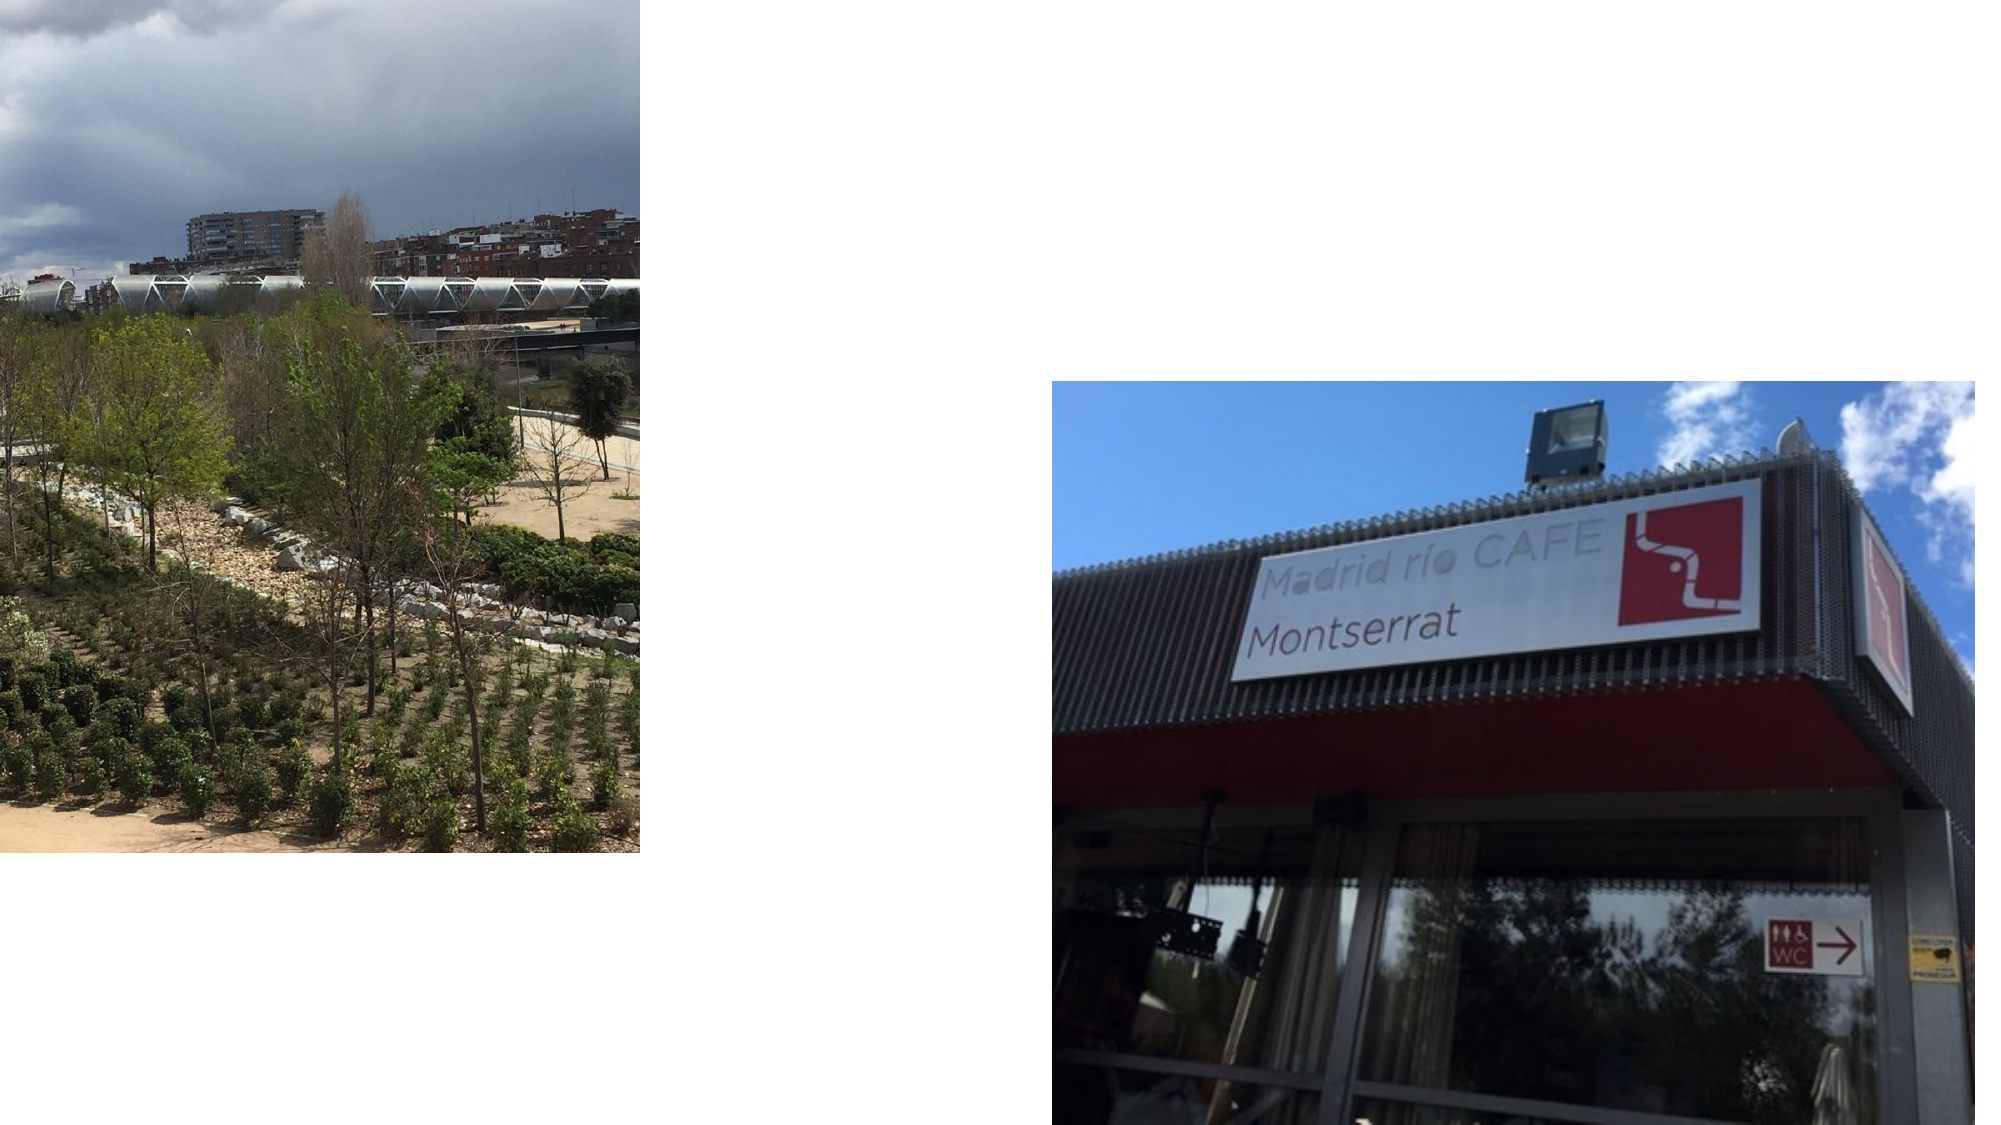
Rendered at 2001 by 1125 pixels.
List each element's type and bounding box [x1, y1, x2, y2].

picture [0, 0, 640, 853]
picture [1052, 381, 1975, 1125]
